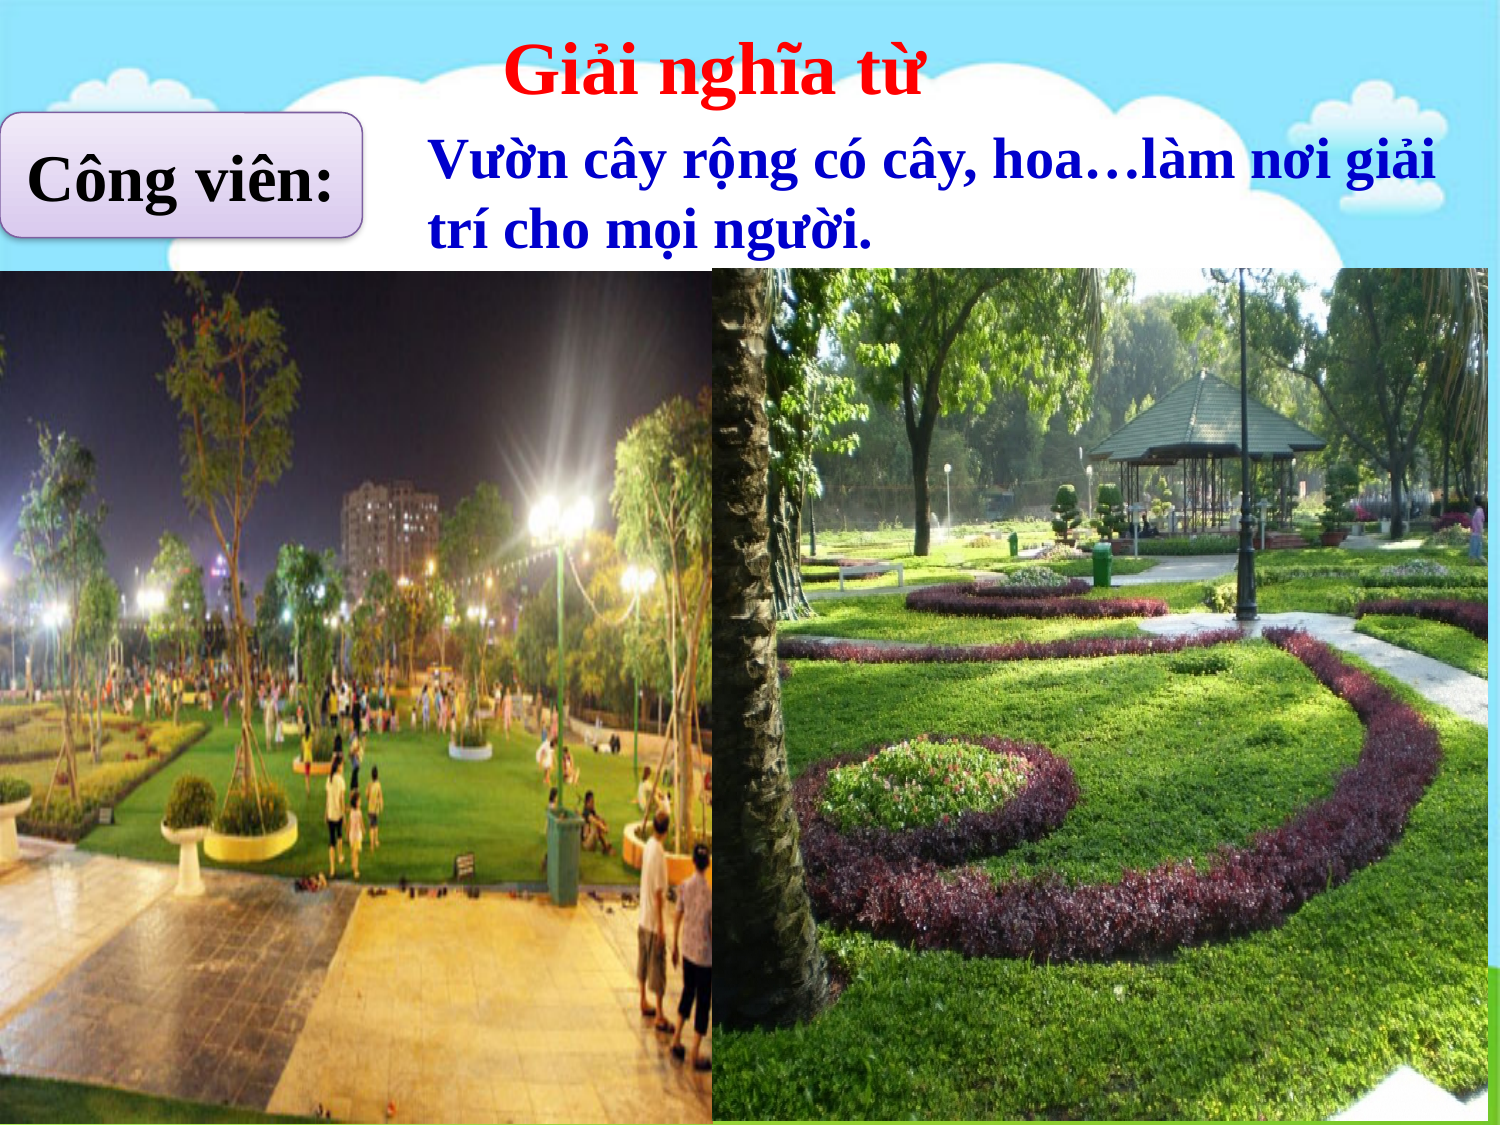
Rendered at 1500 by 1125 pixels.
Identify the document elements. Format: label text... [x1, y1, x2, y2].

text_box Công viên: [0, 111, 364, 239]
text_box Vườn cây rộng có cây, hoa…làm nơi giải trí cho mọi người. [412, 112, 1488, 268]
text_box Giải nghĩa từ [487, 12, 964, 112]
picture [0, 0, 1500, 1125]
